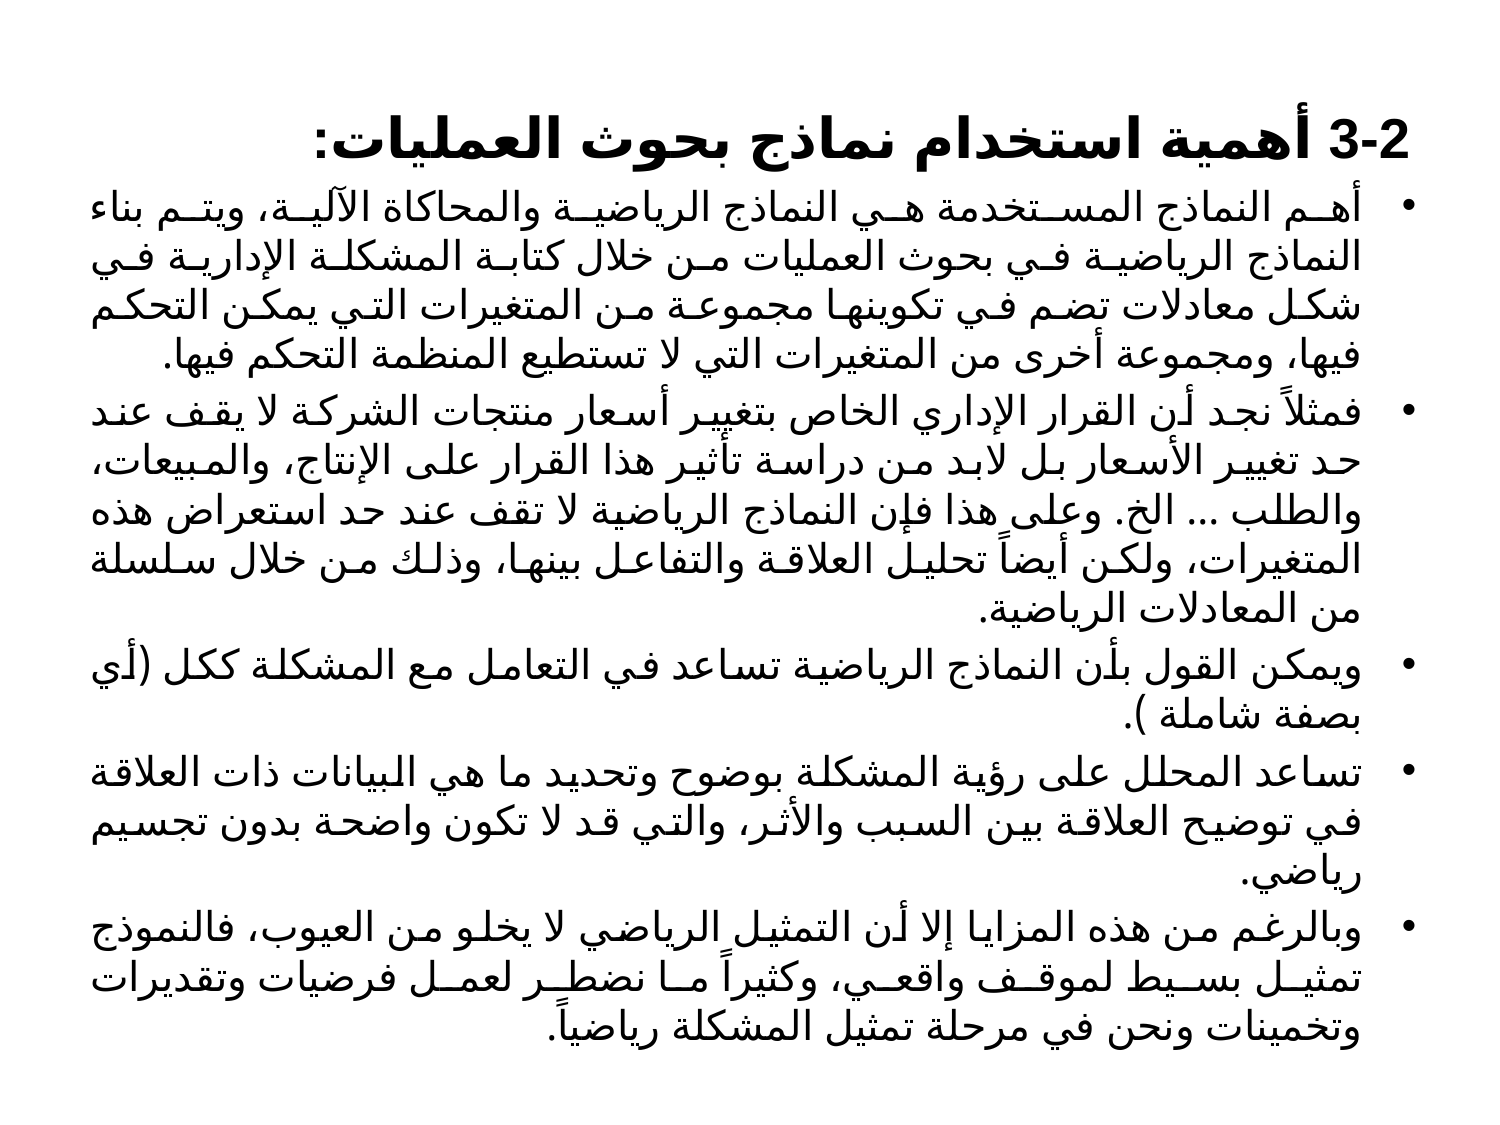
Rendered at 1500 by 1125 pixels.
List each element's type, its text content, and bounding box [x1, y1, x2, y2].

title 3-2 أهمية استخدام نماذج بحوث العمليات: [75, 78, 1425, 172]
list أهم النماذج المستخدمة هي النماذج الرياضية والمحاكاة الآلية، ويتم بناء النماذج الرياضية في بحوث العمليات من خلال كتابة المشكلة الإدارية في شكل معادلات تضم في تكوينها مجموعة من المتغيرات التي يمكن التحكم فيها، ومجموعة أخرى من المتغيرات التي لا تستطيع المنظمة التحكم فيها. فمثلاً نجد أن القرار الإداري الخاص بتغيير أسعار منتجات الشركة لا يقف عند حد تغيير الأسعار بل لابد من دراسة تأثير هذا القرار على الإنتاج، والمبيعات، والطلب … الخ. وعلى هذا فإن النماذج الرياضية لا تقف عند حد استعراض هذه المتغيرات، ولكن أيضاً تحليل العلاقة والتفاعل بينها، وذلك من خلال سلسلة من المعادلات الرياضية. ويمكن القول بأن النماذج الرياضية تساعد في التعامل مع المشكلة ككل (أي بصفة شاملة ). تساعد المحلل على رؤية المشكلة بوضوح وتحديد ما هي البيانات ذات العلاقة في توضيح العلاقة بين السبب والأثر، والتي قد لا تكون واضحة بدون تجسيم رياضي. وبالرغم من هذه المزايا إلا أن التمثيل الرياضي لا يخلو من العيوب، فالنموذج تمثيل بسيط لموقف واقعي، وكثيراً ما نضطر لعمل فرضيات وتقديرات وتخمينات ونحن في مرحلة تمثيل المشكلة رياضياً. [75, 172, 1425, 1071]
